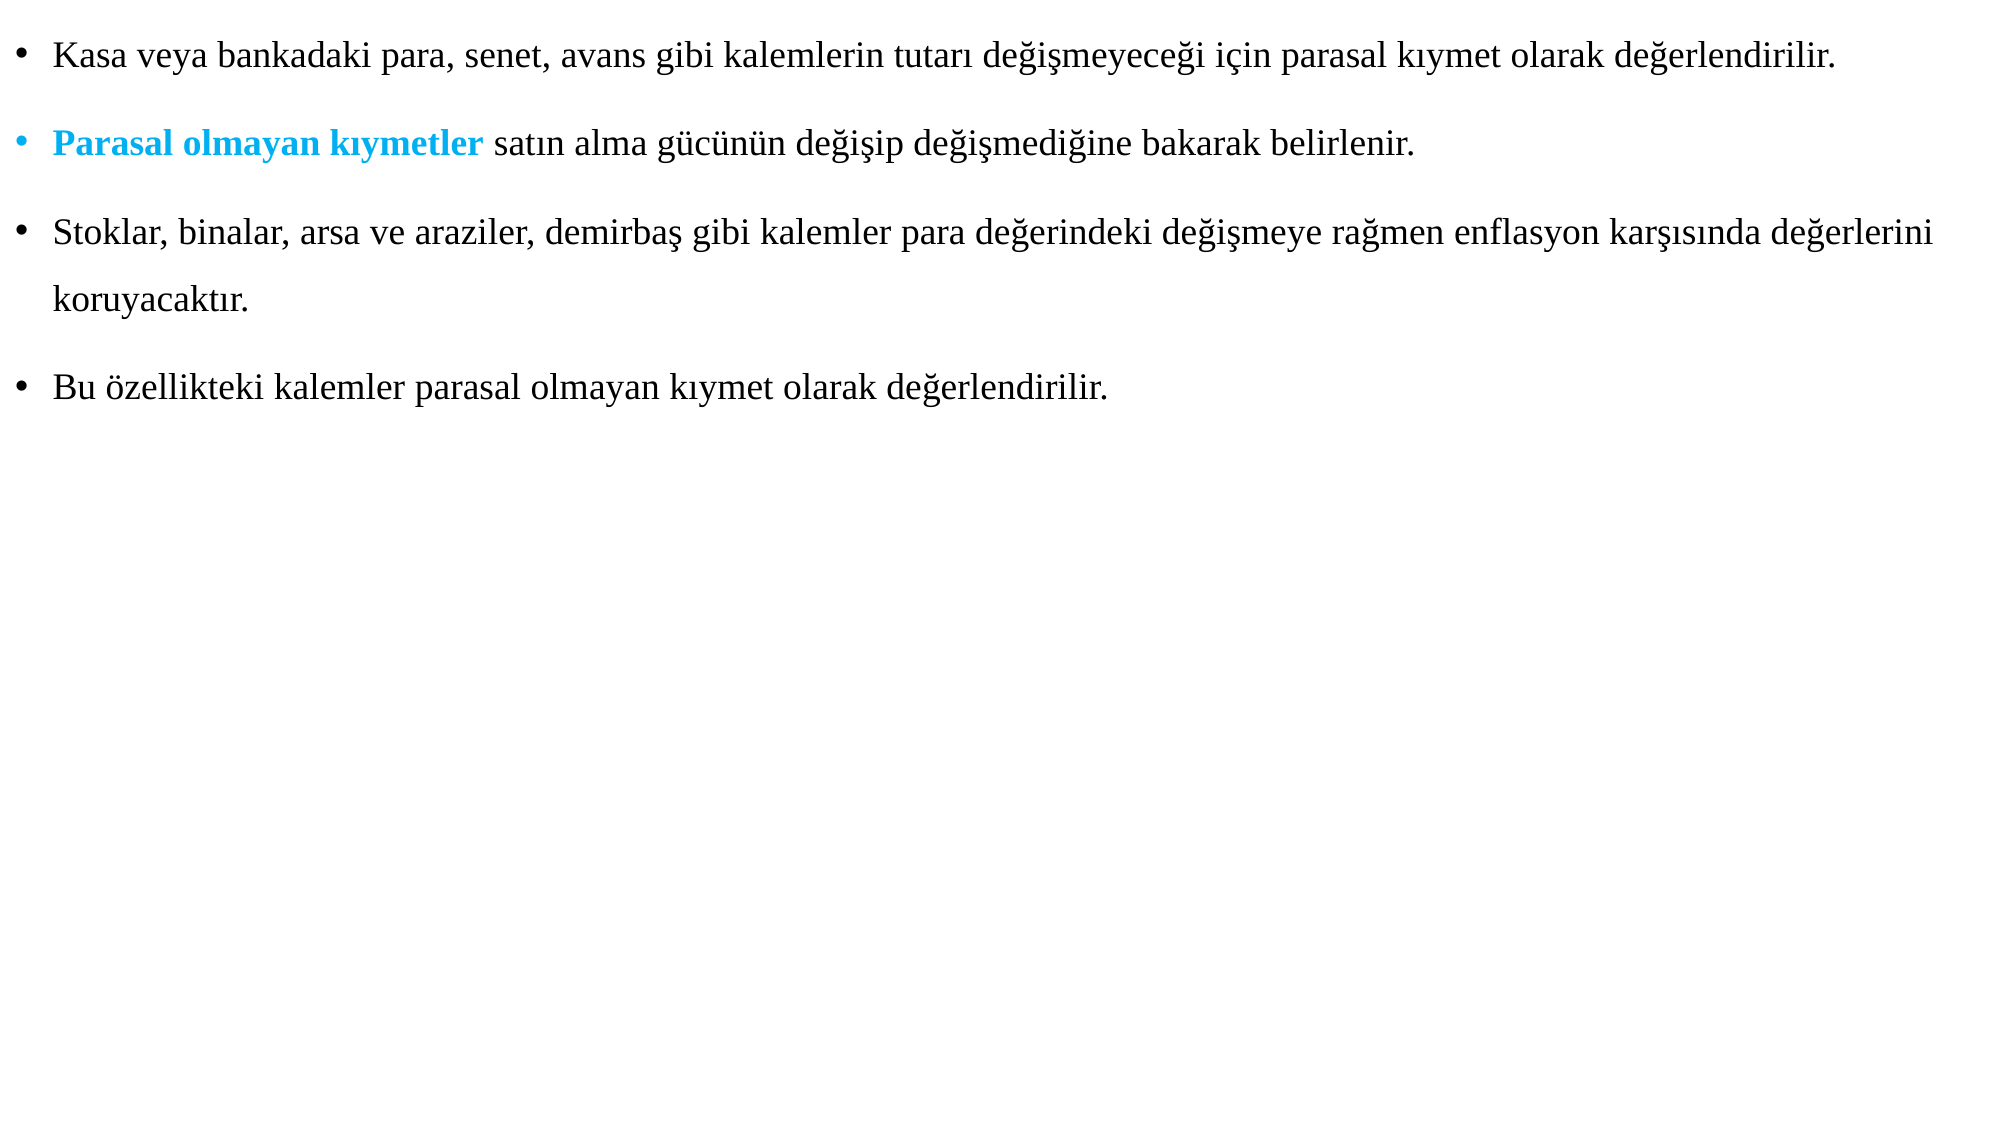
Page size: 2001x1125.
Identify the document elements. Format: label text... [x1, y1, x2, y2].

list Kasa veya bankadaki para, senet, avans gibi kalemlerin tutarı değişmeyeceği için parasal kıymet olarak değerlendirilir. Parasal olmayan kıymetler satın alma gücünün değişip değişmediğine bakarak belirlenir. Stoklar, binalar, arsa ve araziler, demirbaş gibi kalemler para değerindeki değişmeye rağmen enflasyon karşısında değerlerini koruyacaktır. Bu özellikteki kalemler parasal olmayan kıymet olarak değerlendirilir. [0, 0, 2000, 1125]
